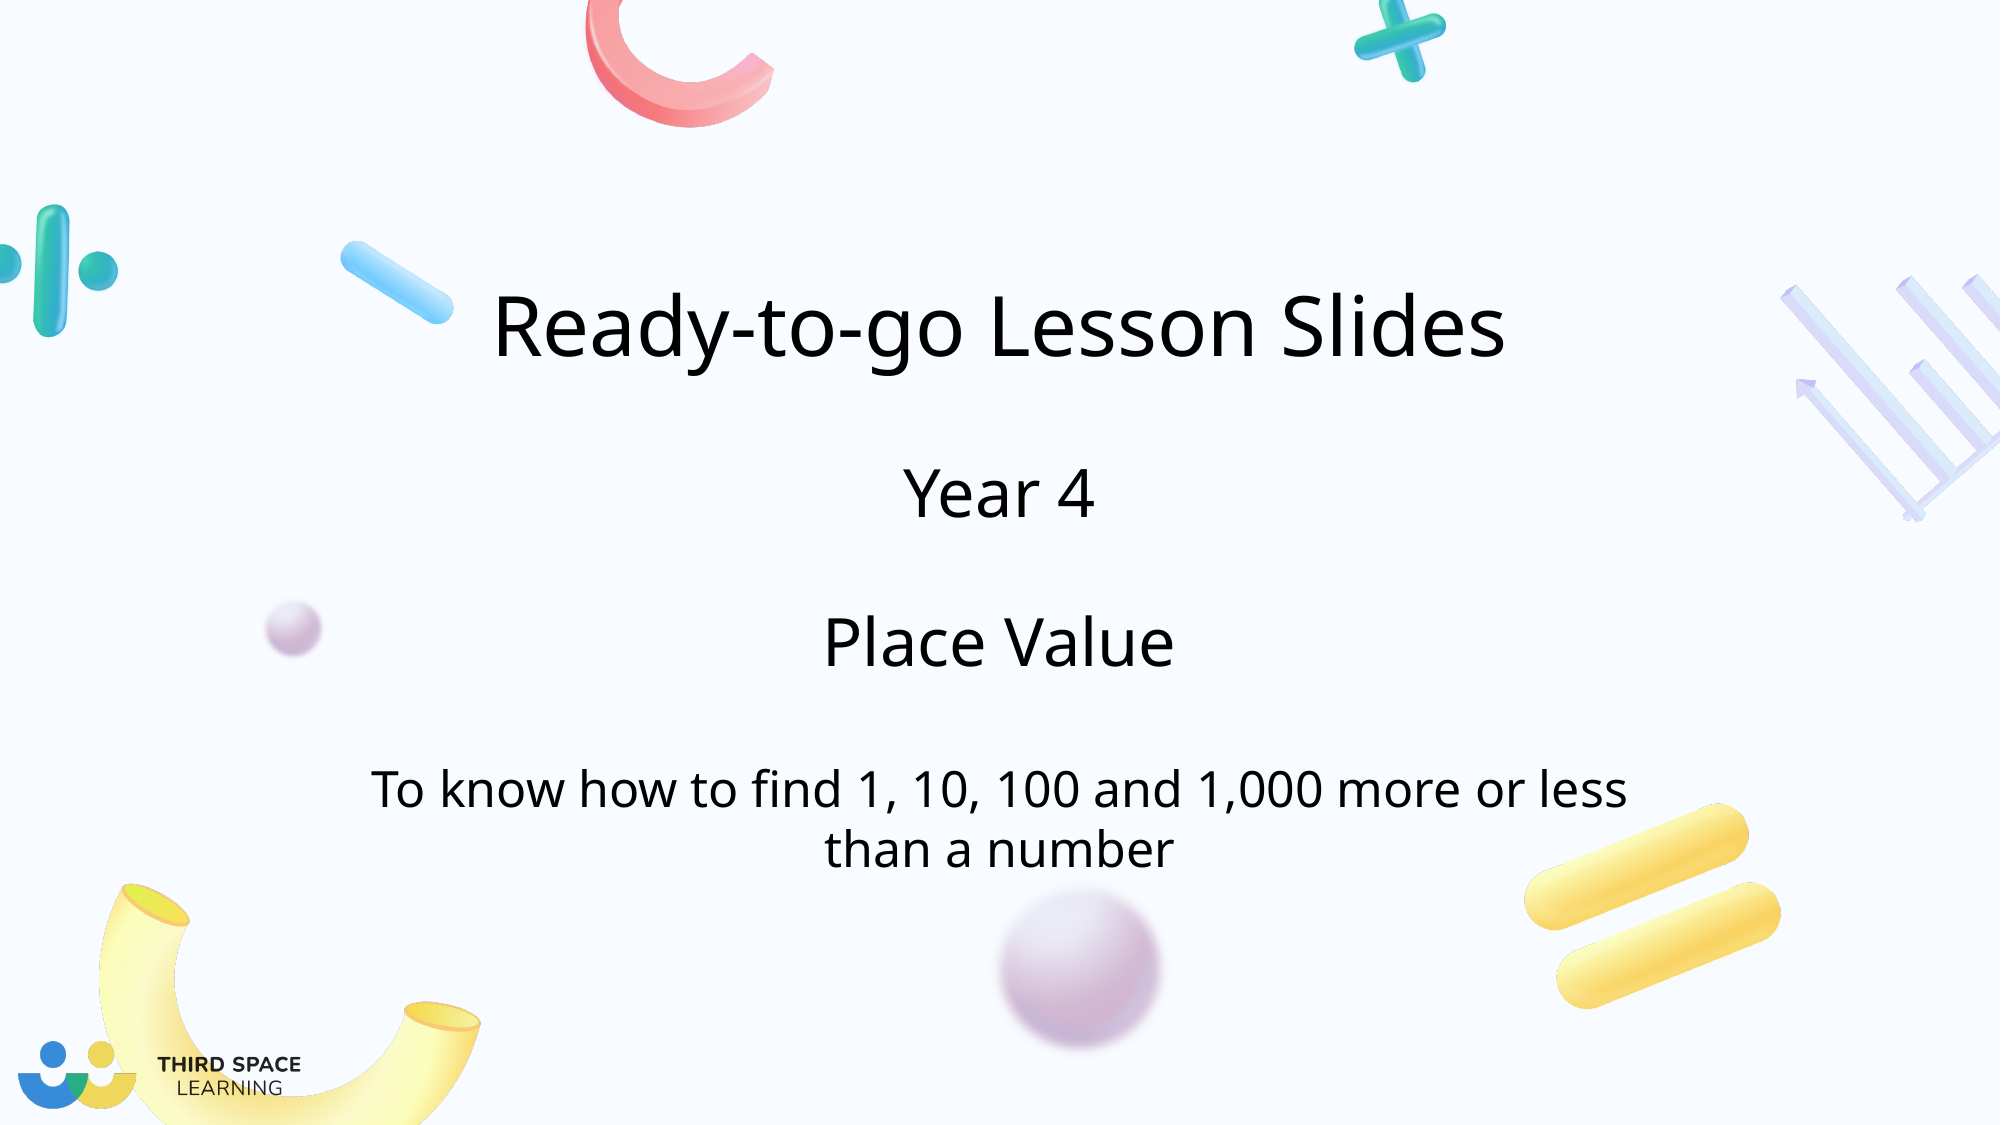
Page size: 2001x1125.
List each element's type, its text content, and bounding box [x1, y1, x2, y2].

list To know how to find 1, 10, 100 and 1,000 more or less than a number [308, 750, 1692, 847]
list Place Value [308, 601, 1692, 719]
list Year 4 [308, 452, 1692, 570]
picture [0, 0, 2000, 1125]
